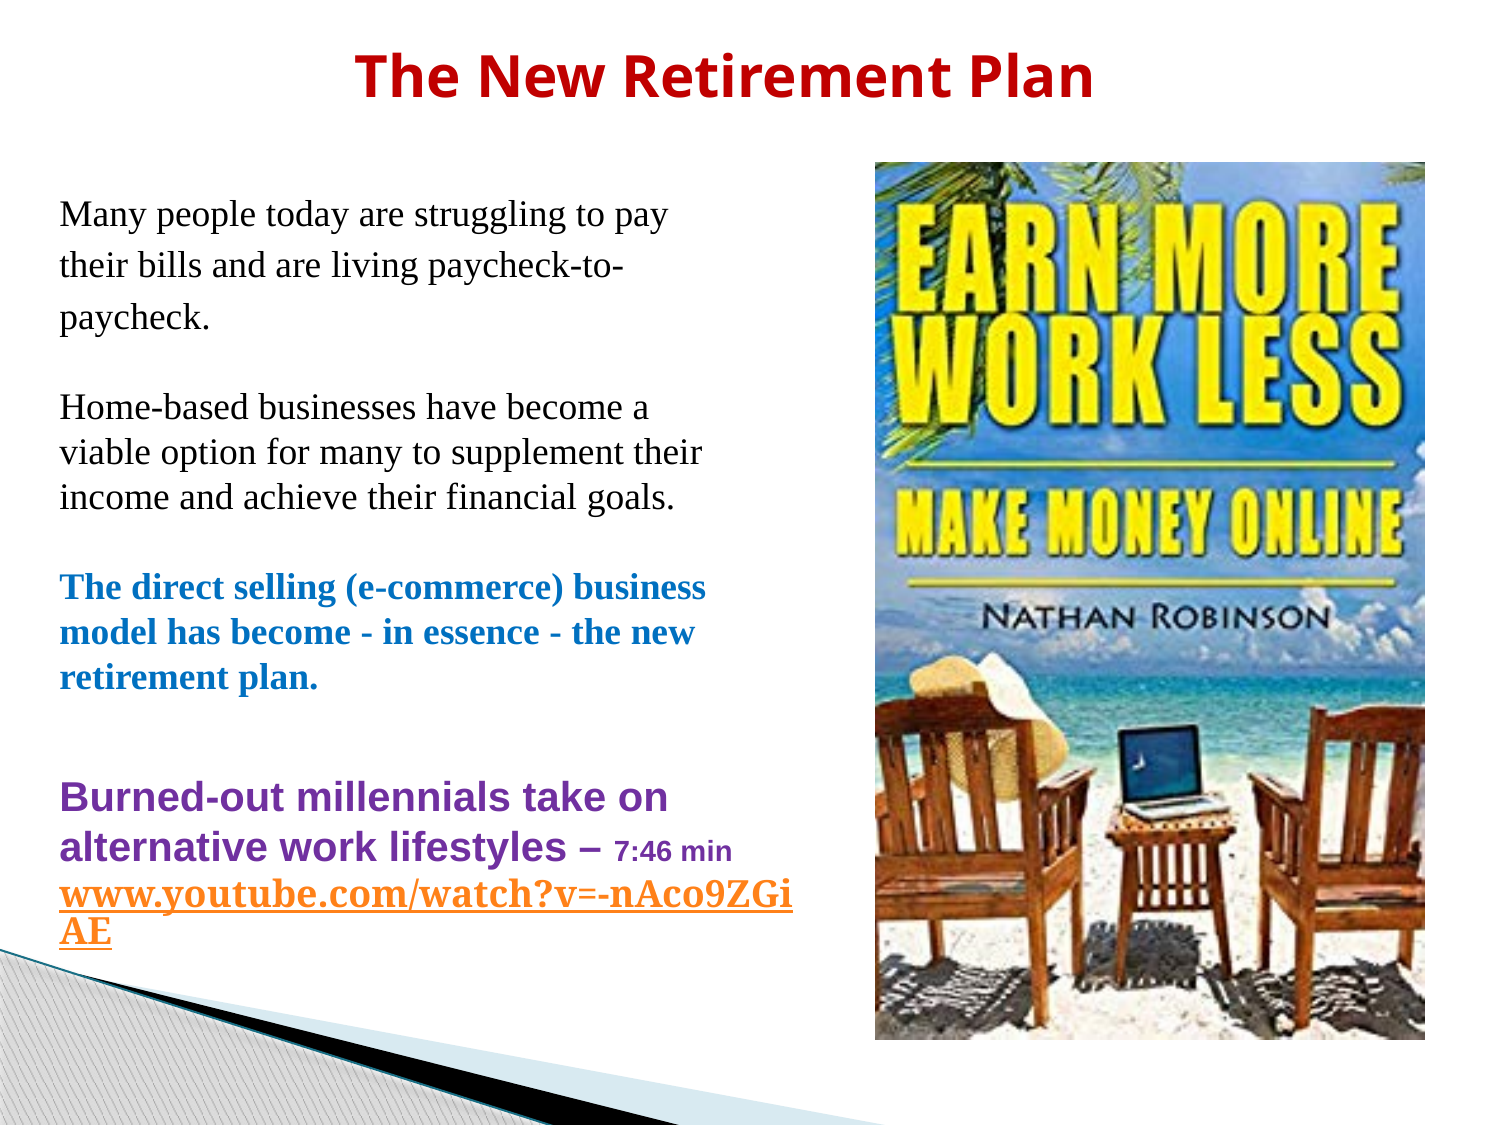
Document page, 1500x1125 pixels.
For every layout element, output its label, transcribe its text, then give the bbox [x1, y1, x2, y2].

picture [874, 162, 1426, 1040]
title The New Retirement Plan [62, 12, 1388, 125]
text_box Burned-out millennials take on alternative work lifestyles – 7:46 min www.youtube.com/watch?v=-nAco9ZGiAE [44, 762, 813, 929]
text_box Many people today are struggling to pay their bills and are living paycheck-to-paycheck. Home-based businesses have become a viable option for many to supplement their income and achieve their financial goals. The direct selling (e-commerce) business model has become - in essence - the new retirement plan. [44, 174, 733, 705]
